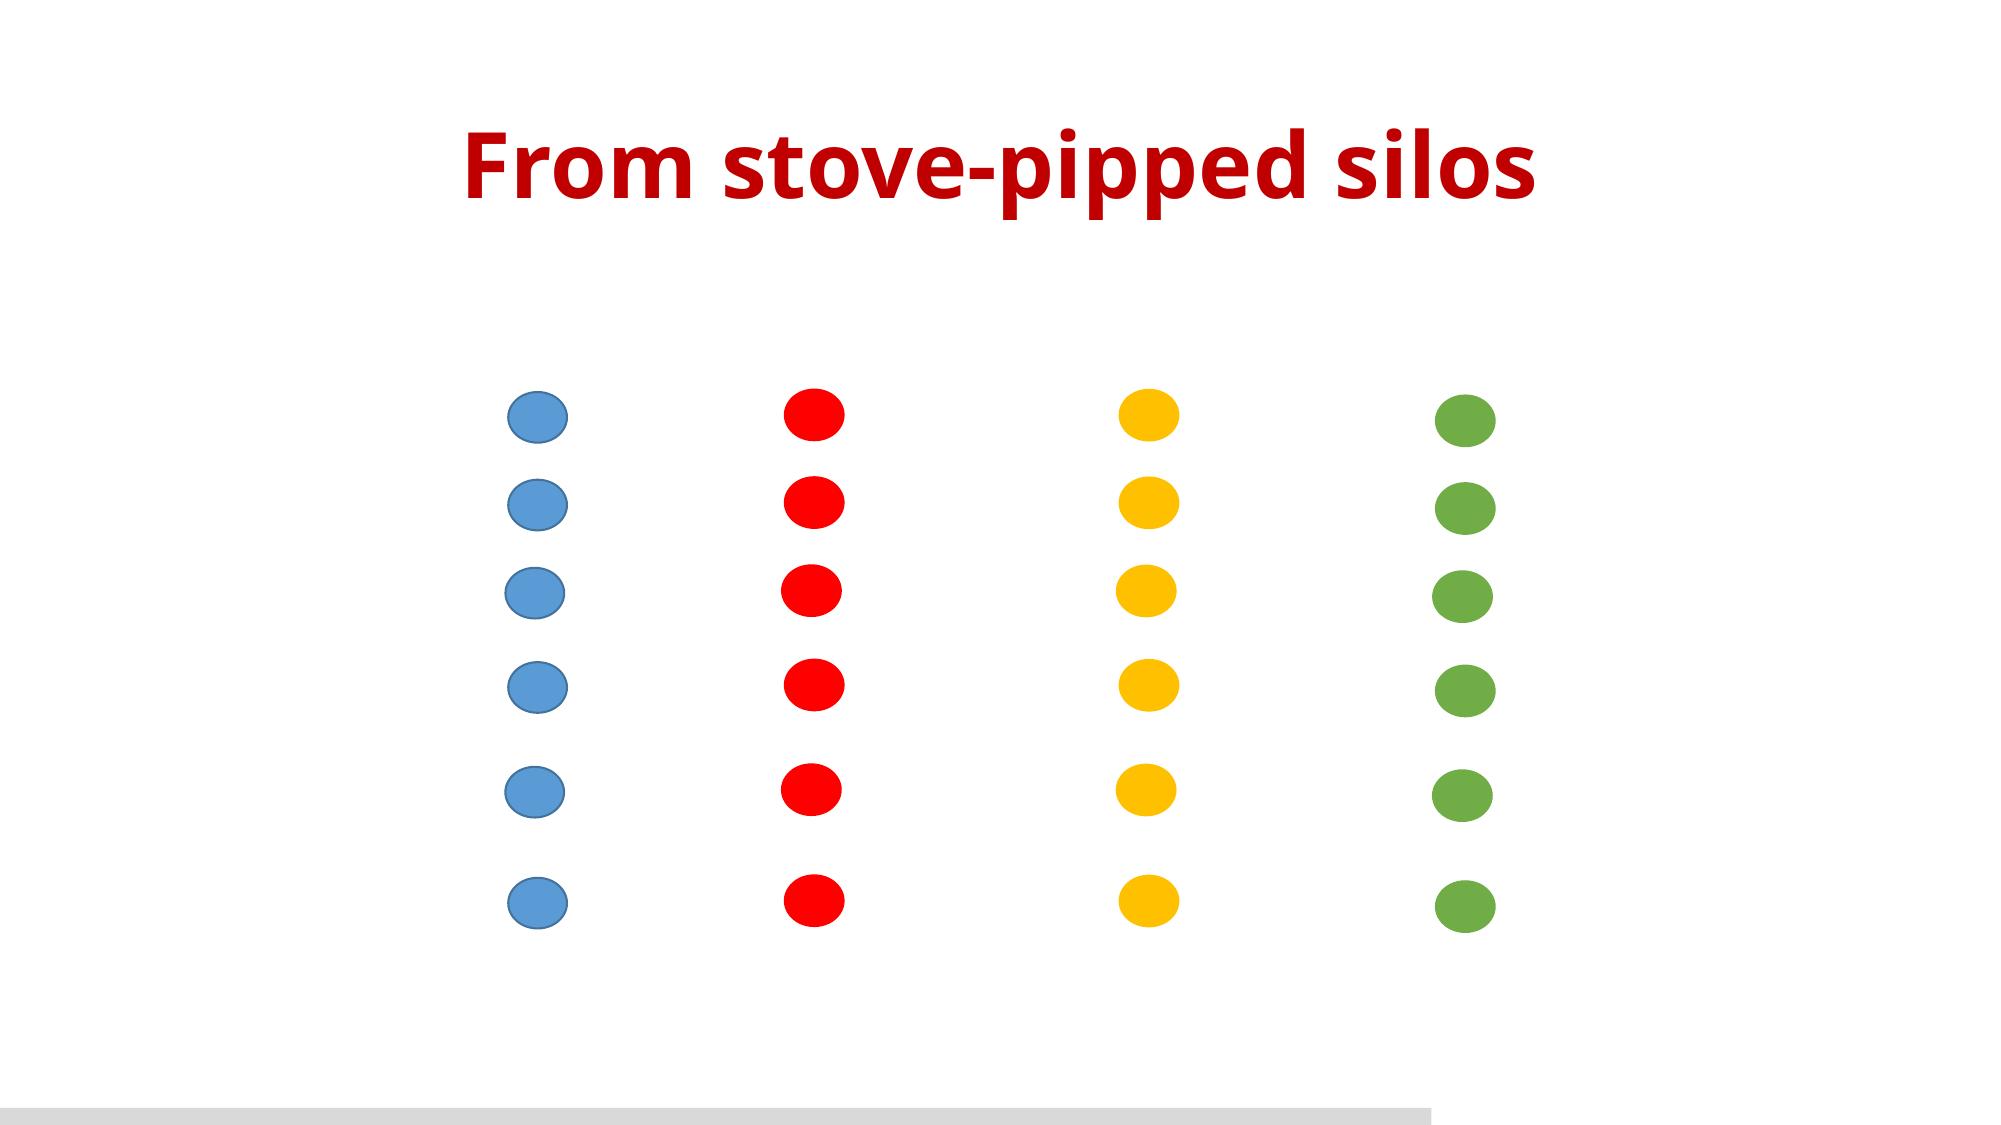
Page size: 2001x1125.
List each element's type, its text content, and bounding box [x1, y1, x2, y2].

text_box [0, 1107, 1433, 1125]
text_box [505, 389, 1495, 933]
title From stove-pipped silos [137, 59, 1863, 278]
